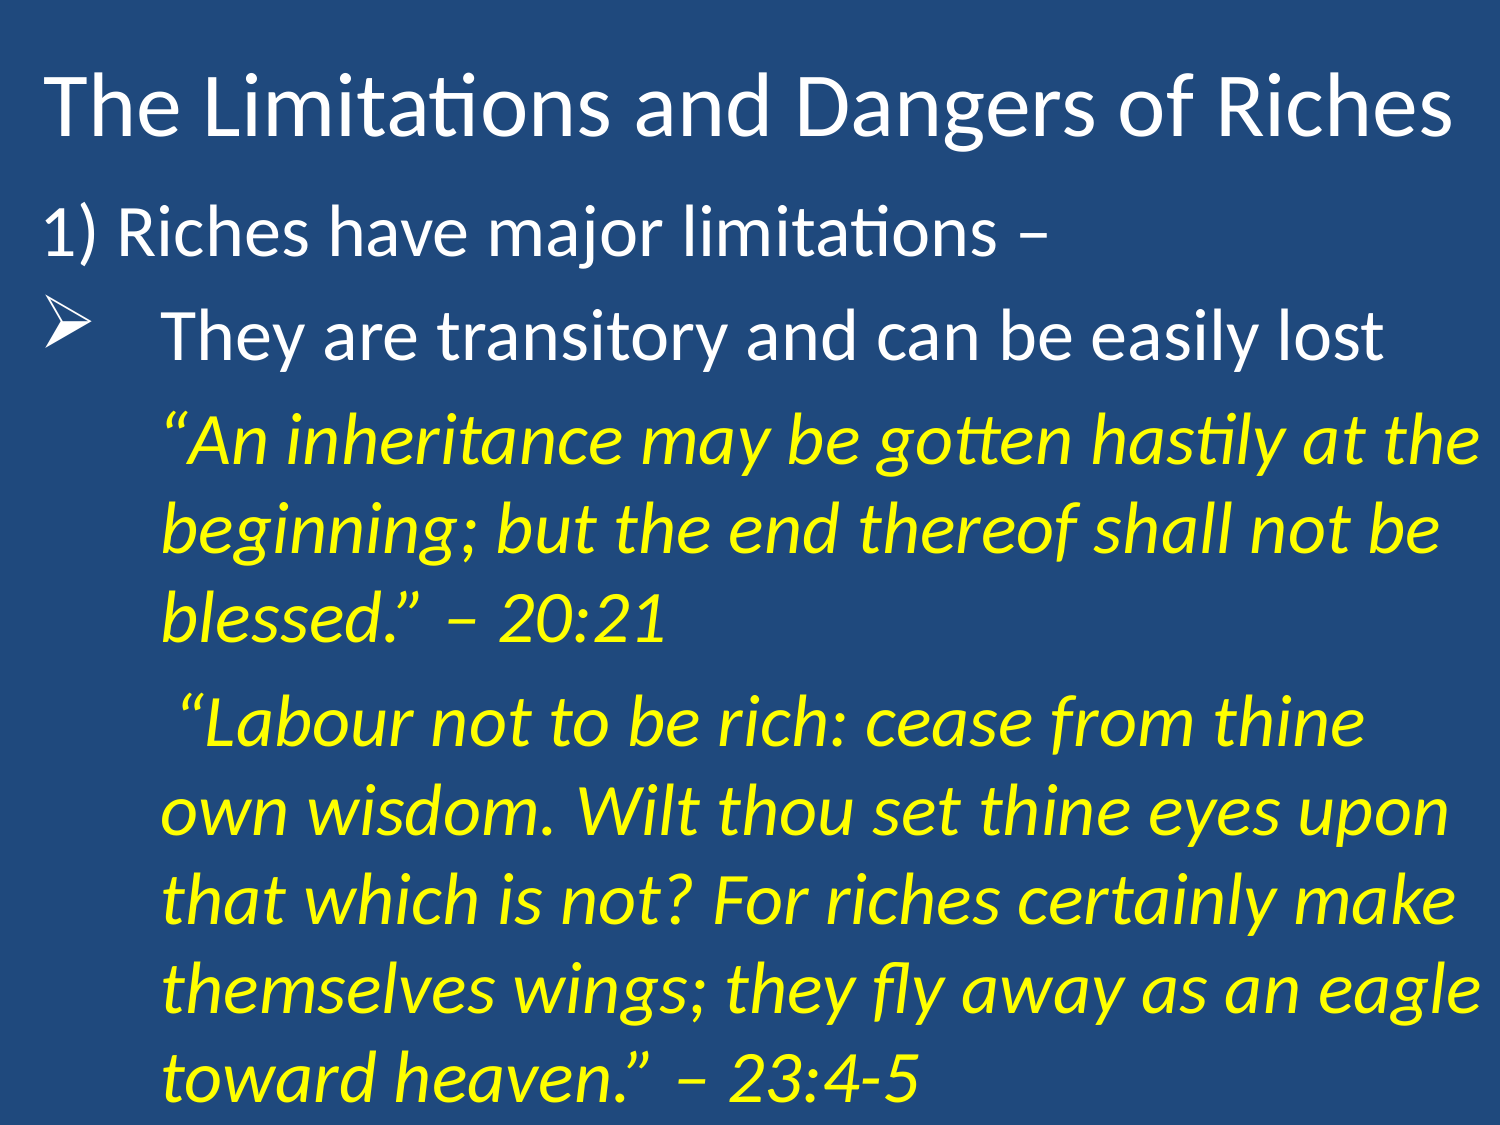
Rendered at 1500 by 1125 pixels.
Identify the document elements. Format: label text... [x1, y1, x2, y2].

title The Limitations and Dangers of Riches [0, 0, 1500, 200]
list 1) Riches have major limitations – They are transitory and can be easily lost “An inheritance may be gotten hastily at the beginning; but the end thereof shall not be blessed.” – 20:21 “Labour not to be rich: cease from thine own wisdom. Wilt thou set thine eyes upon that which is not? For riches certainly make themselves wings; they fly away as an eagle toward heaven.” – 23:4-5 [24, 174, 1500, 1125]
